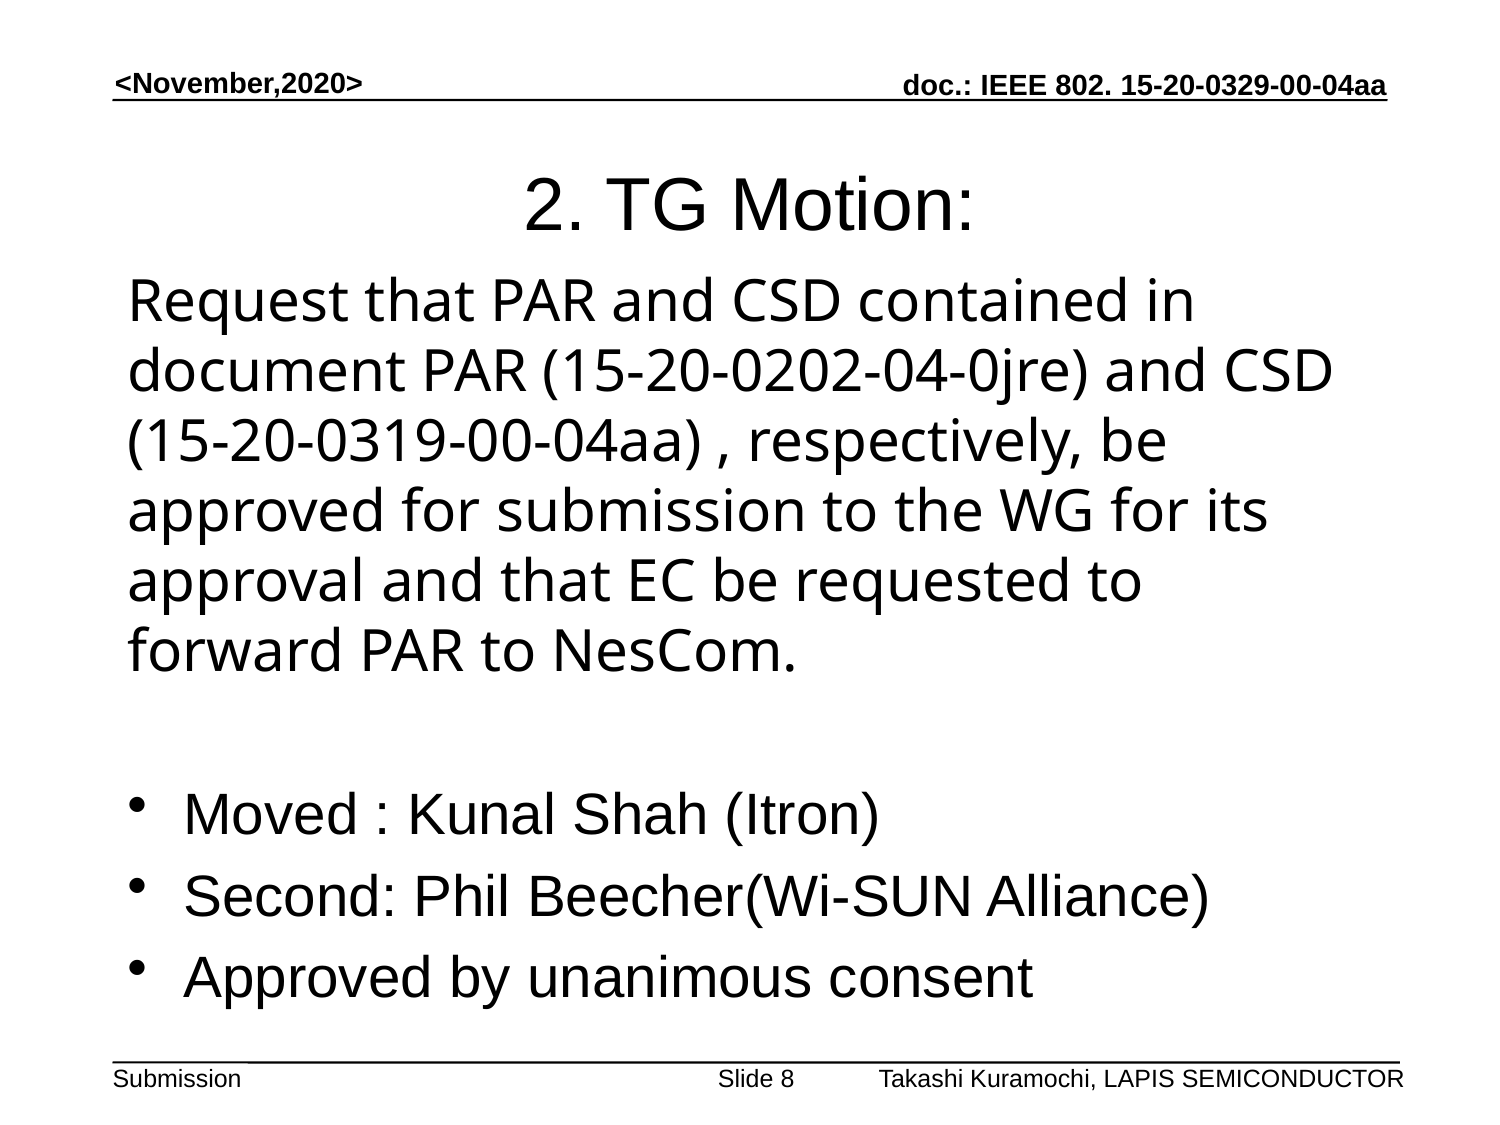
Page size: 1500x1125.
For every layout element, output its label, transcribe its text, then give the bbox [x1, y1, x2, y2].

footer Takashi Kuramochi, LAPIS SEMICONDUCTOR [797, 1062, 1413, 1125]
list Request that PAR and CSD contained in document PAR (15-20-0202-04-0jre) and CSD (15-20-0319-00-04aa) , respectively, be approved for submission to the WG for its approval and that EC be requested to forward PAR to NesCom. Moved : Kunal Shah (Itron) Second: Phil Beecher(Wi-SUN Alliance) Approved by unanimous consent [112, 255, 1388, 1047]
slide_number Slide 8 [709, 1062, 803, 1093]
title 2. TG Motion: [112, 112, 1388, 255]
